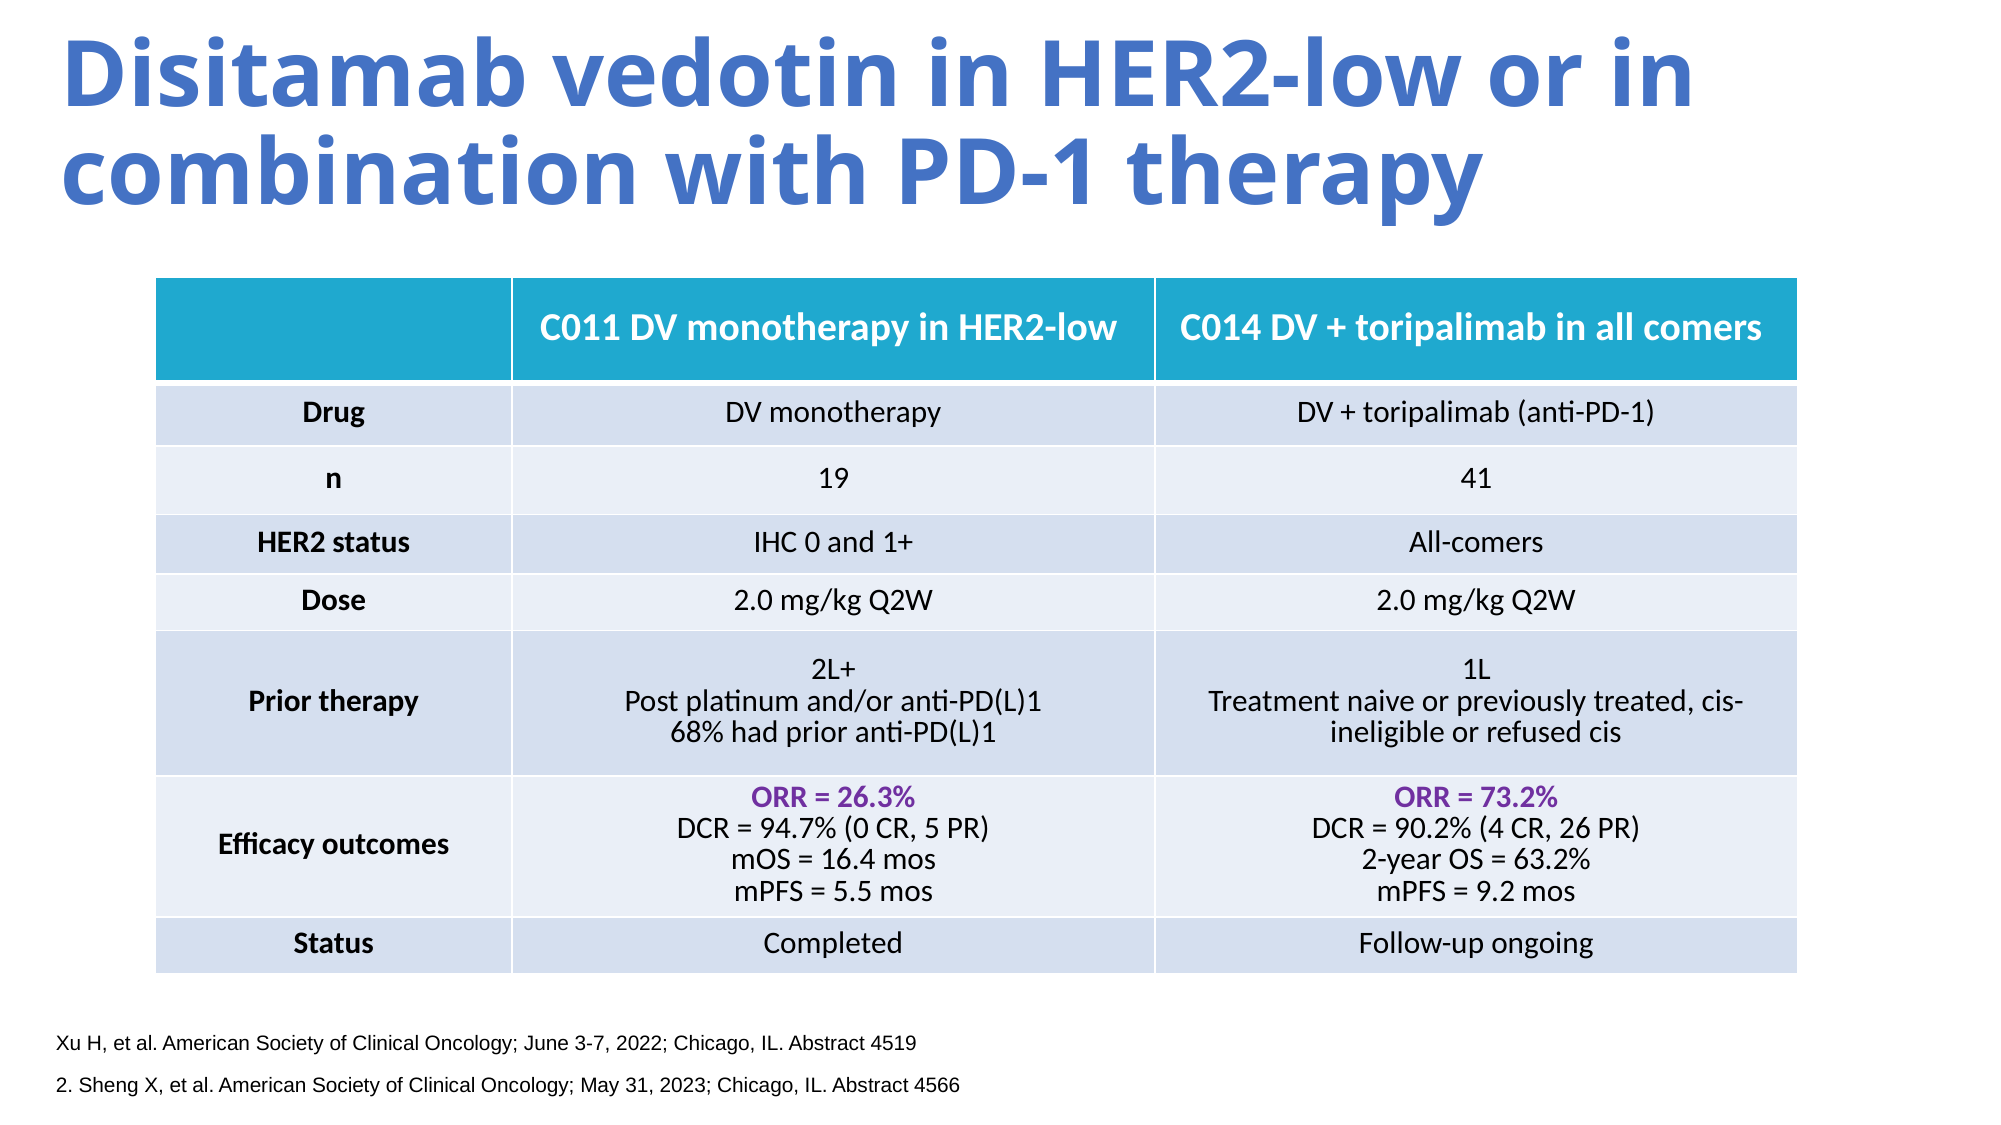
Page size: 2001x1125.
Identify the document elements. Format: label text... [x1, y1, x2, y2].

table_cell 41 [1156, 447, 1797, 514]
table_cell Prior therapy [156, 631, 511, 775]
table_cell DV + toripalimab (anti-PD-1) [1156, 386, 1797, 445]
table_cell 2.0 mg/kg Q2W [1156, 575, 1797, 630]
table_cell Completed [513, 918, 1154, 973]
table_header C011 DV monotherapy in HER2-low [513, 278, 1154, 380]
table_cell HER2 status [156, 515, 511, 573]
table_cell 2L+ Post platinum and/or anti-PD(L)1 68% had prior anti-PD(L)1 [513, 631, 1154, 775]
table_cell Status [156, 918, 511, 973]
table_cell 2.0 mg/kg Q2W [513, 575, 1154, 630]
table_cell ORR = 73.2% DCR = 90.2% (4 CR, 26 PR) 2-year OS = 63.2% mPFS = 9.2 mos [1156, 777, 1797, 916]
table_cell All-comers [1156, 515, 1797, 573]
table_header C014 DV + toripalimab in all comers [1156, 278, 1797, 380]
table_cell Follow-up ongoing [1156, 918, 1797, 973]
table_cell IHC 0 and 1+ [513, 515, 1154, 573]
table_cell DV monotherapy [513, 386, 1154, 445]
table_cell ORR = 26.3% DCR = 94.7% (0 CR, 5 PR) mOS = 16.4 mos mPFS = 5.5 mos [513, 777, 1154, 916]
text_box Xu H, et al. American Society of Clinical Oncology; June 3-7, 2022; Chicago, IL. Abstract 4519 2. Sheng X, et al. American Society of Clinical Oncology; May 31, 2023; Chicago, IL. Abstract 45664566. [41, 1022, 1069, 1107]
title Disitamab vedotin in HER2-low or in combination with PD-1 therapy [45, 17, 1978, 235]
table_cell 19 [513, 447, 1154, 514]
table_header [156, 278, 511, 380]
table_cell Drug [156, 386, 511, 445]
table_cell Efficacy outcomes [156, 777, 511, 916]
table_cell 1L Treatment naive or previously treated, cis-ineligible or refused cis [1156, 631, 1797, 775]
table_cell n [156, 447, 511, 514]
table_cell Dose [156, 575, 511, 630]
